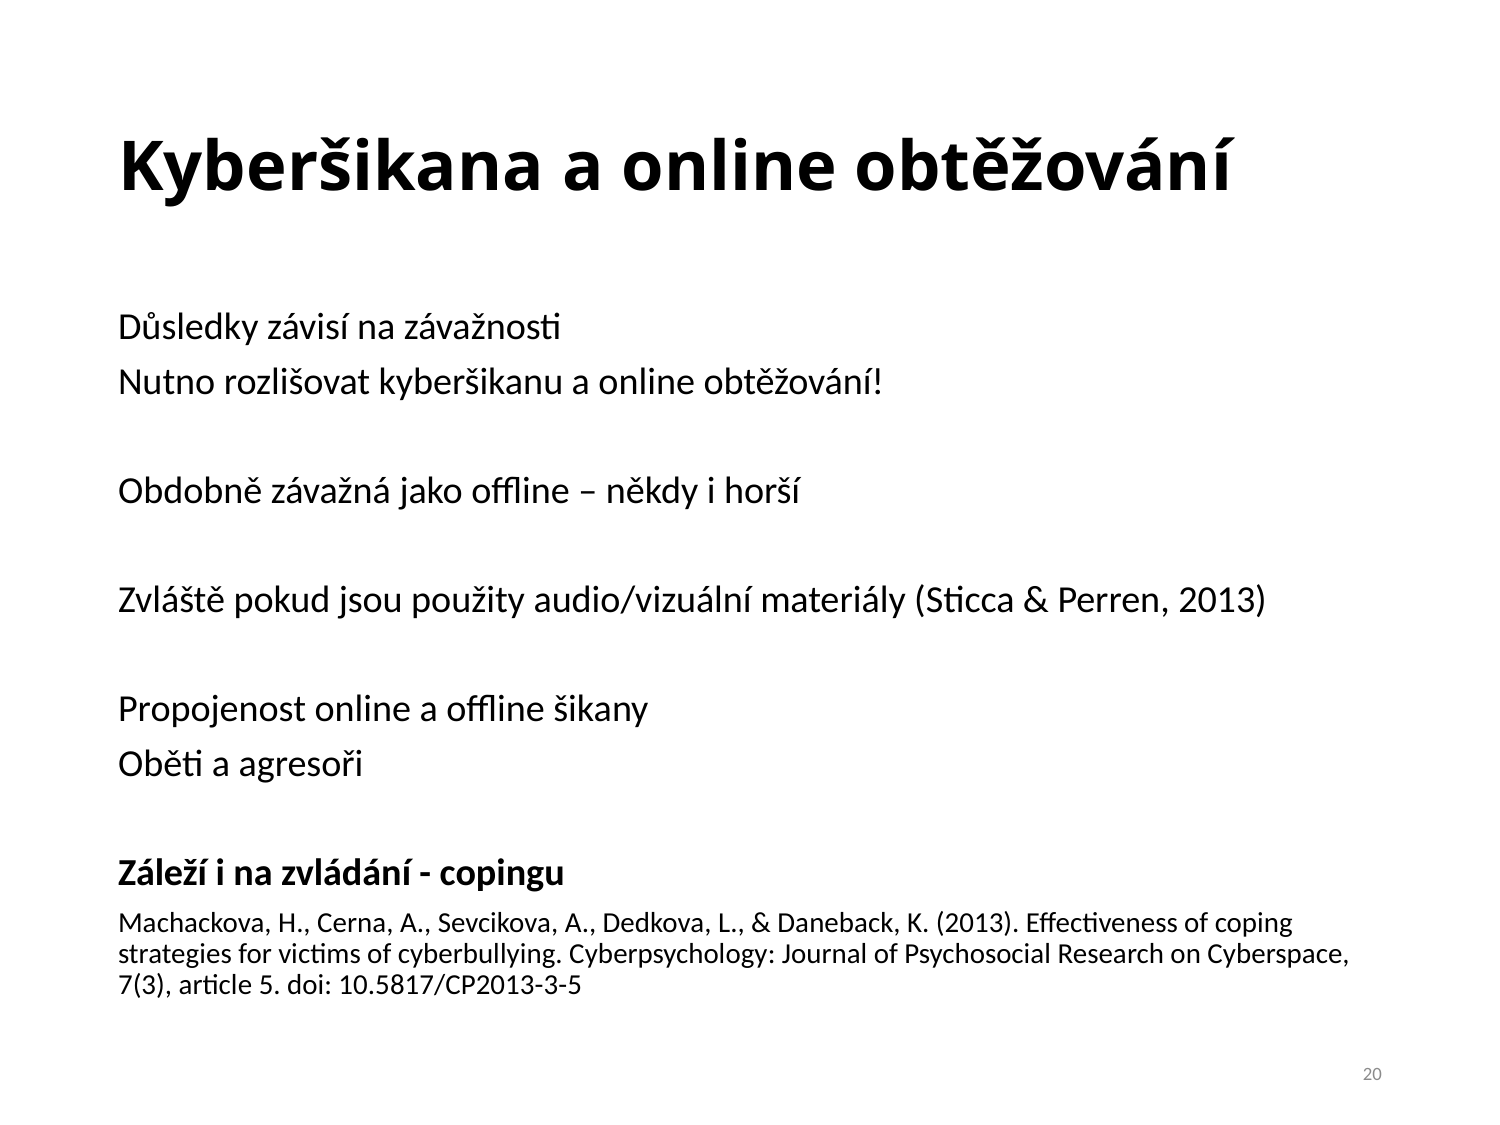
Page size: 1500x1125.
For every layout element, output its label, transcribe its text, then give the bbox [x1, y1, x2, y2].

title Kyberšikana a online obtěžování [103, 59, 1397, 278]
slide_number 20 [1059, 1042, 1397, 1103]
list Důsledky závisí na závažnosti Nutno rozlišovat kyberšikanu a online obtěžování! Obdobně závažná jako offline – někdy i horší Zvláště pokud jsou použity audio/vizuální materiály (Sticca & Perren, 2013) Propojenost online a offline šikany Oběti a agresoři Záleží i na zvládání - copingu Machackova, H., Cerna, A., Sevcikova, A., Dedkova, L., & Daneback, K. (2013). Effectiveness of coping strategies for victims of cyberbullying. Cyberpsychology: Journal of Psychosocial Research on Cyberspace, 7(3), article 5. doi: 10.5817/CP2013-3-5 [103, 299, 1397, 1014]
